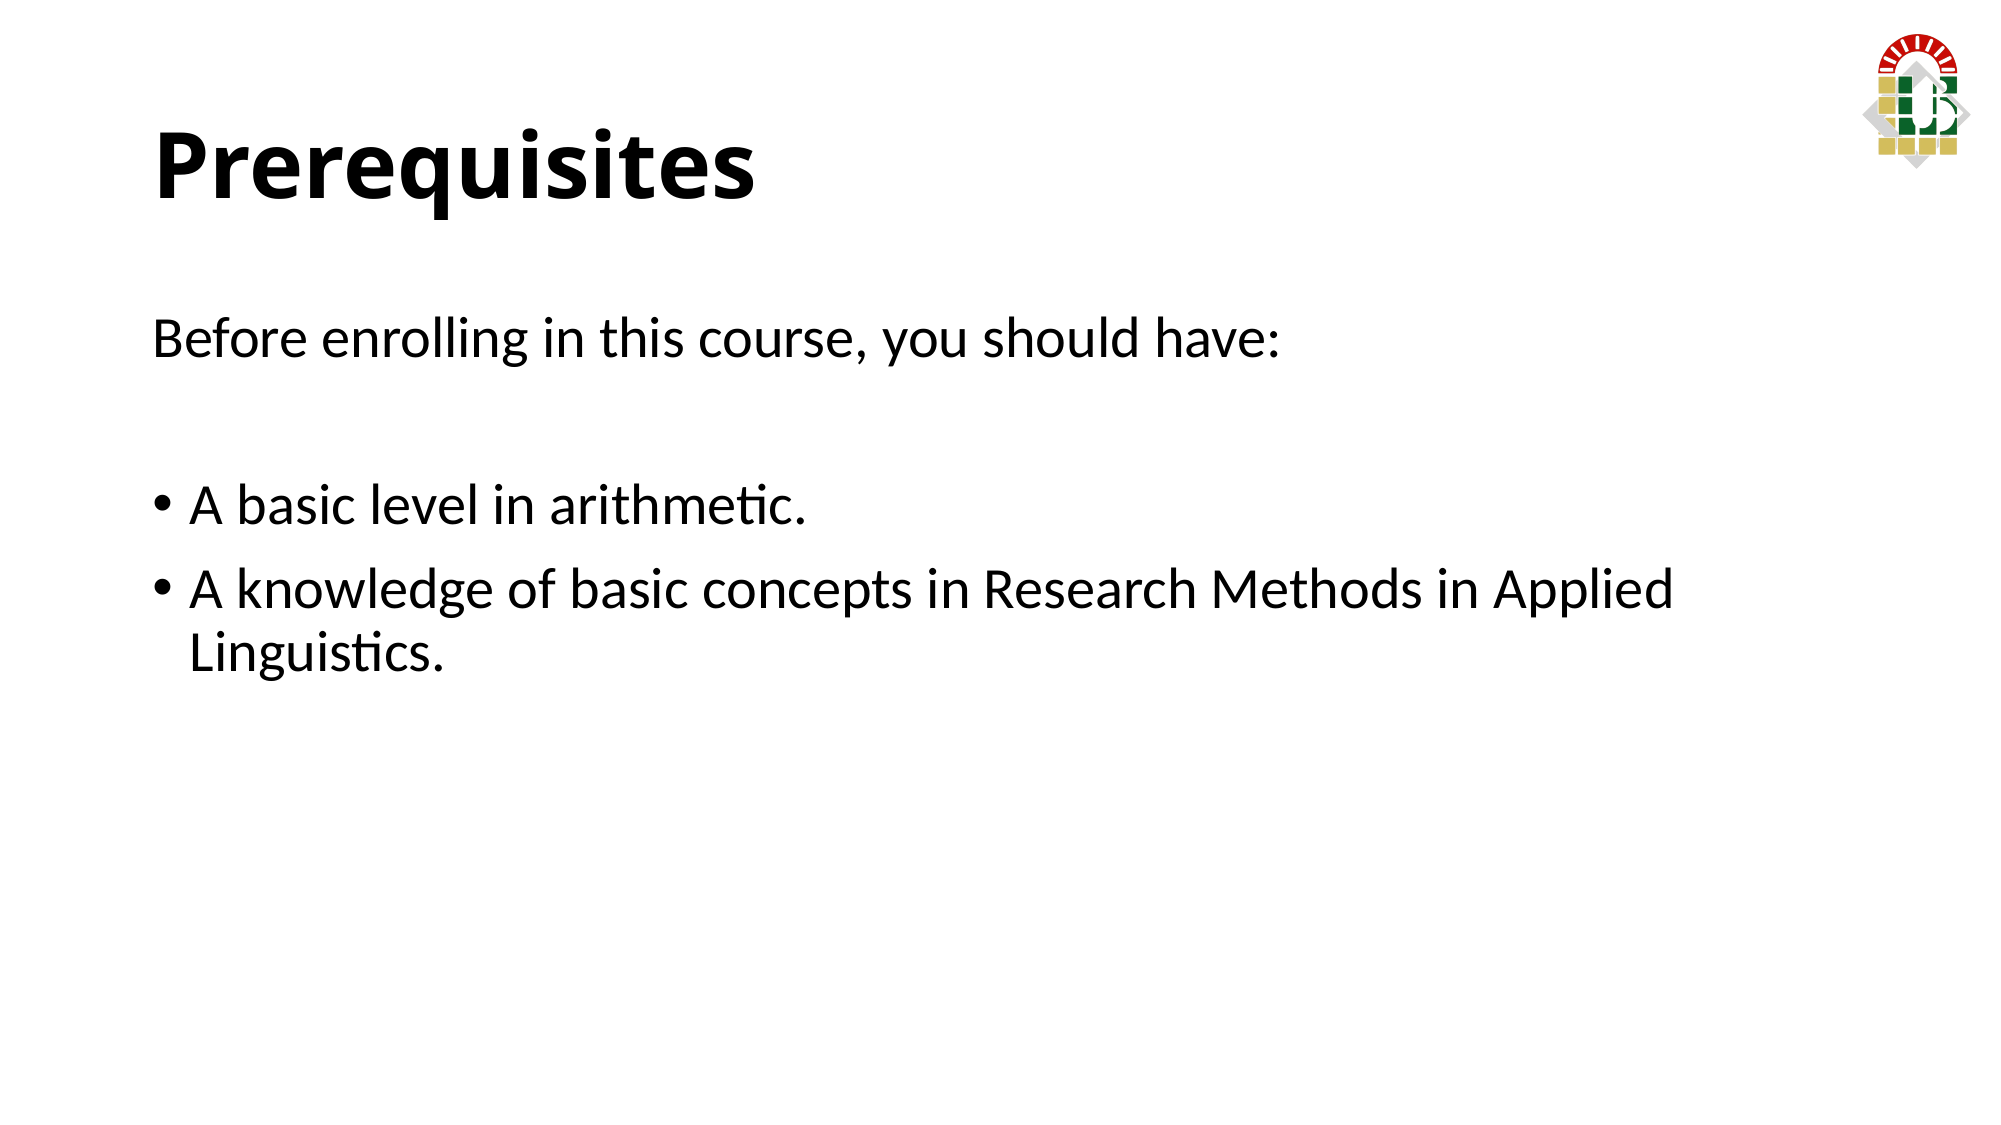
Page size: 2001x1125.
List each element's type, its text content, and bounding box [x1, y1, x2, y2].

picture [1862, 34, 1971, 169]
title Prerequisites [137, 59, 1863, 278]
list Before enrolling in this course, you should have: A basic level in arithmetic. A knowledge of basic concepts in Research Methods in Applied Linguistics. [137, 299, 1863, 1014]
